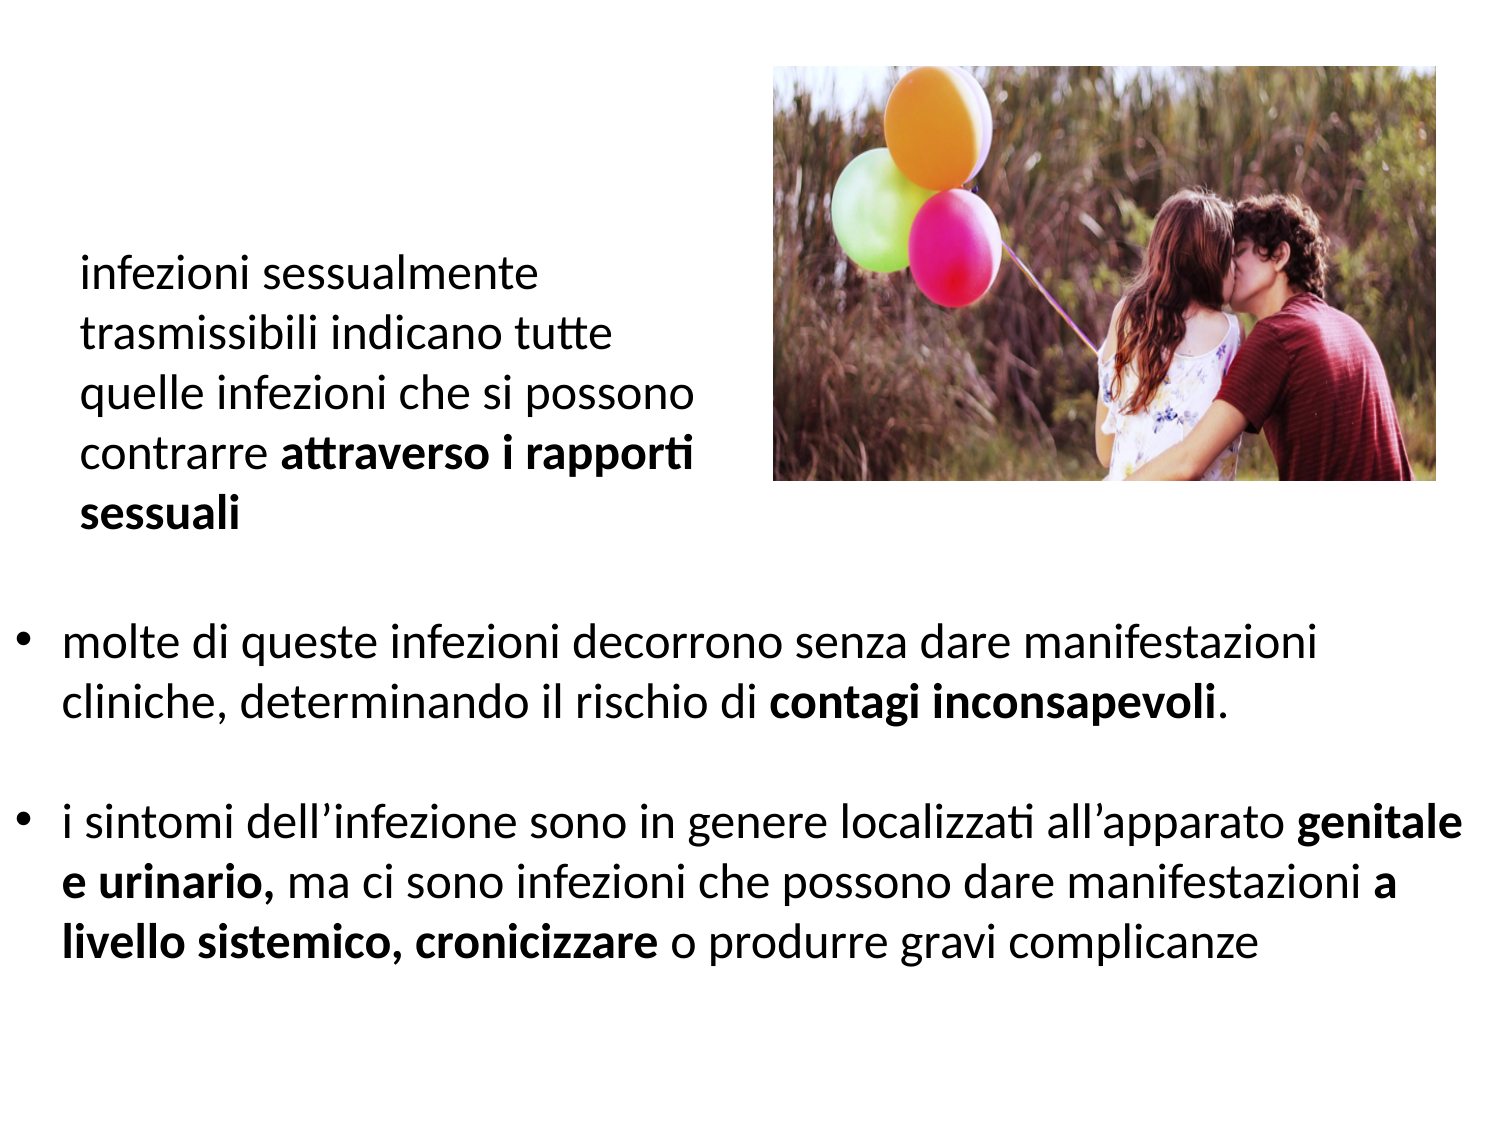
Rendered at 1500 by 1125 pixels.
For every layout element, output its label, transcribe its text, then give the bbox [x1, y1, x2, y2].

picture [773, 66, 1436, 481]
text_box infezioni sessualmente trasmissibili indicano tutte quelle infezioni che si possono contrarre attraverso i rapporti sessuali [64, 231, 715, 547]
text_box molte di queste infezioni decorrono senza dare manifestazioni cliniche, determinando il rischio di contagi inconsapevoli. i sintomi dell’infezione sono in genere localizzati all’apparato genitale e urinario, ma ci sono infezioni che possono dare manifestazioni a livello sistemico, cronicizzare o produrre gravi complicanze [0, 600, 1483, 1125]
